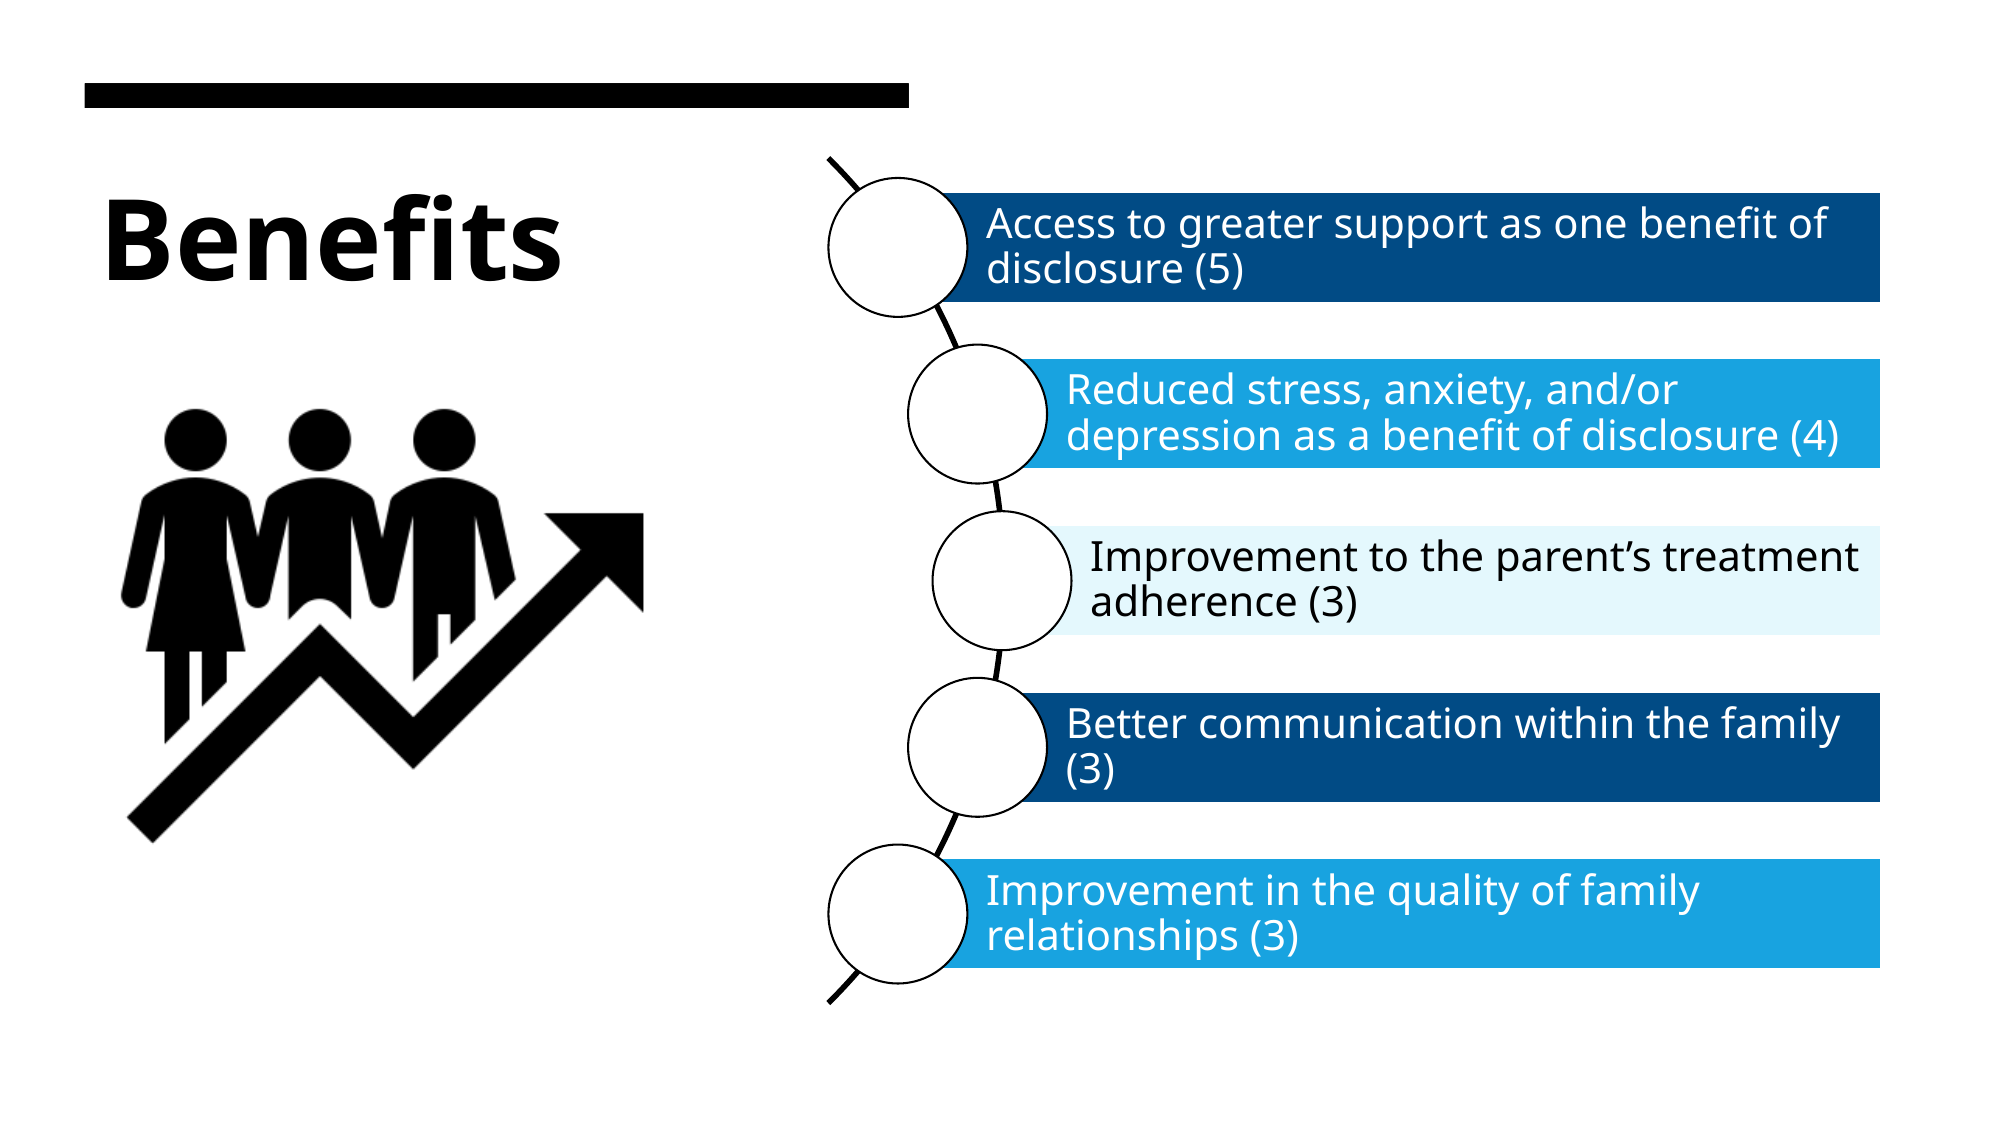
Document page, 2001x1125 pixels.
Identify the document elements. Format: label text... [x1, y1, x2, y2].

title Benefits [84, 160, 814, 960]
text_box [814, 136, 1894, 1026]
picture [84, 316, 681, 913]
